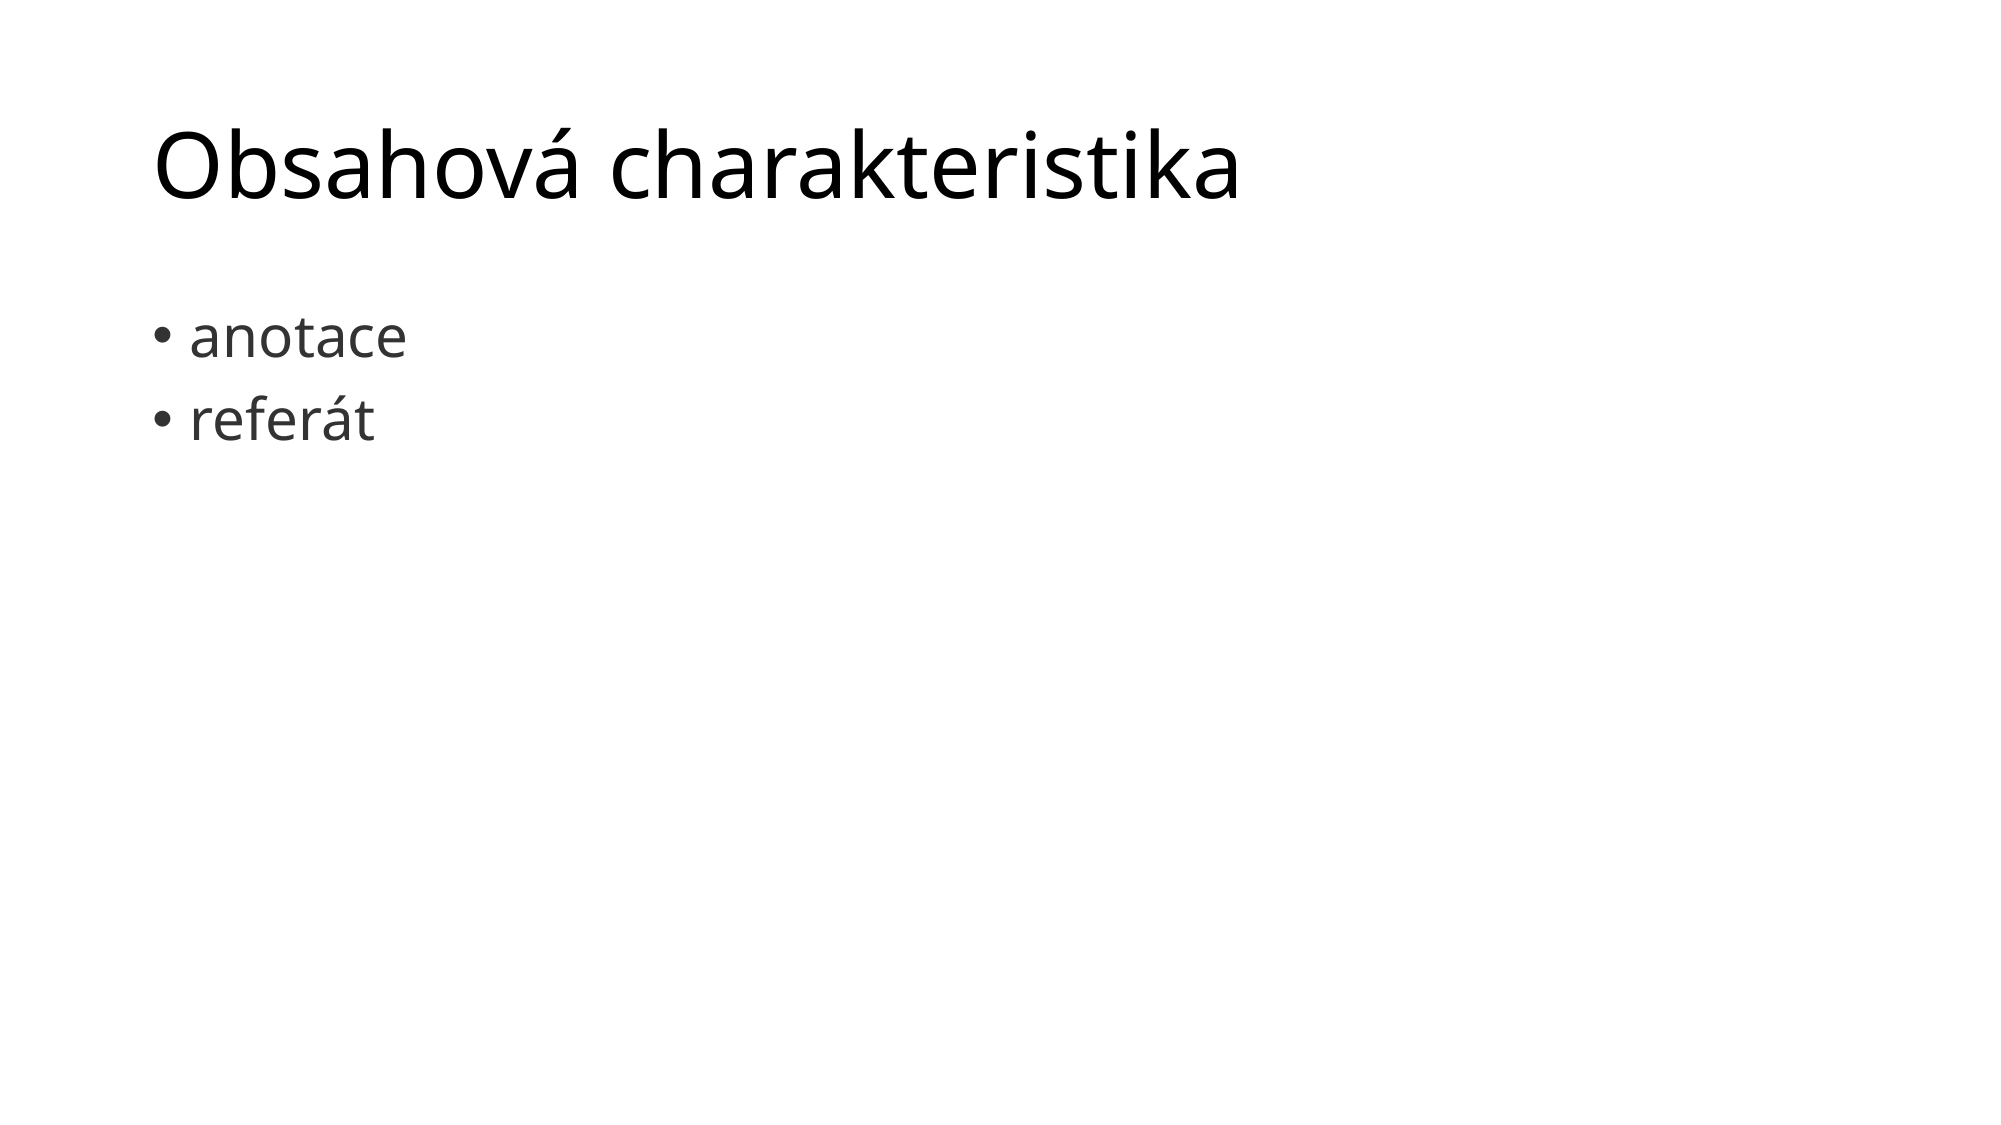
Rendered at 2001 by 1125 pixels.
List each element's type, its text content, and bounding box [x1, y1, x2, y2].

list anotace referát [137, 299, 1863, 1014]
title Obsahová charakteristika [137, 59, 1863, 278]
